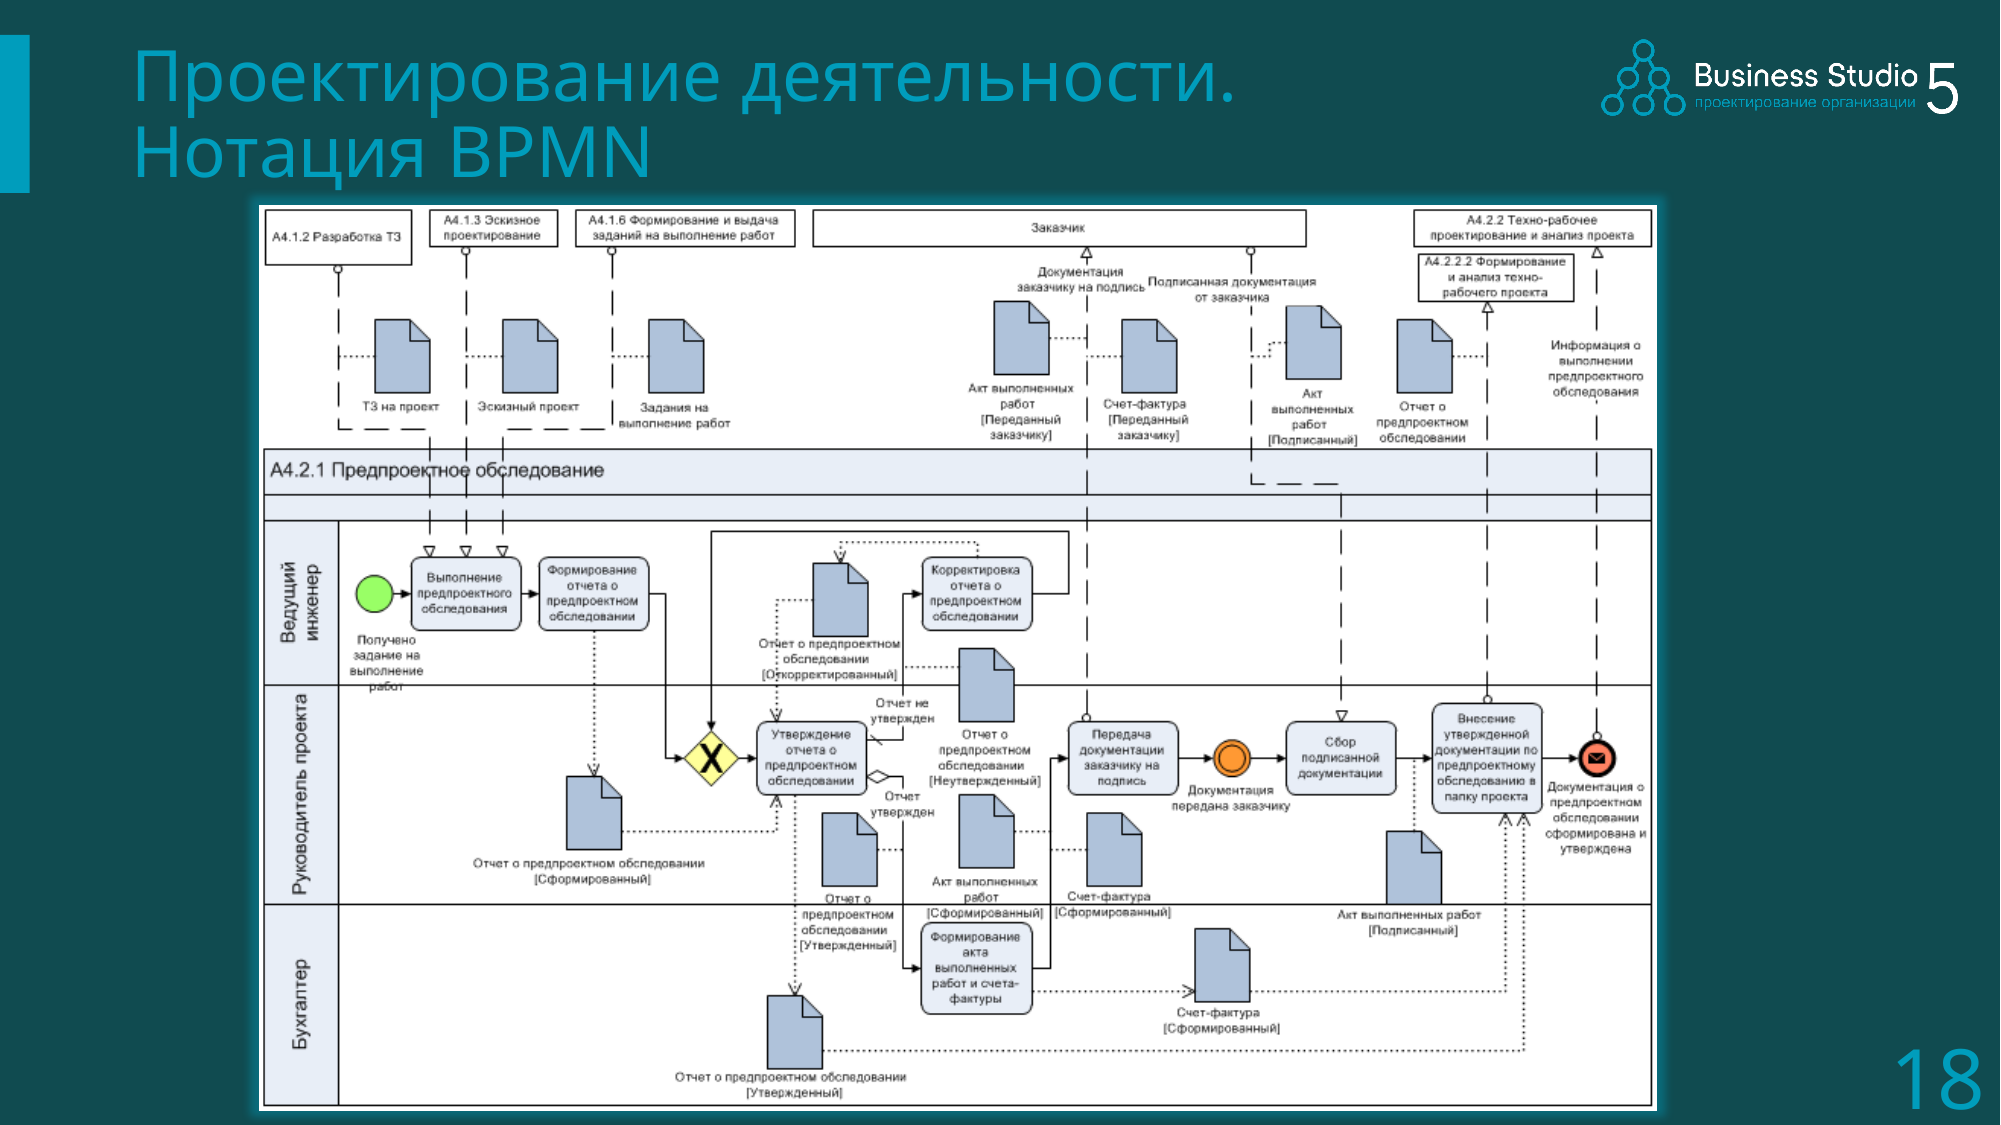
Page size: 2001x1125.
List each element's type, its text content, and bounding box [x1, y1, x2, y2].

picture [259, 205, 1657, 1111]
text_box [0, 34, 31, 194]
title Проектирование деятельности. Нотация BPMN [116, 32, 1492, 202]
slide_number 18 [1672, 1053, 2000, 1113]
picture [1601, 39, 1958, 116]
